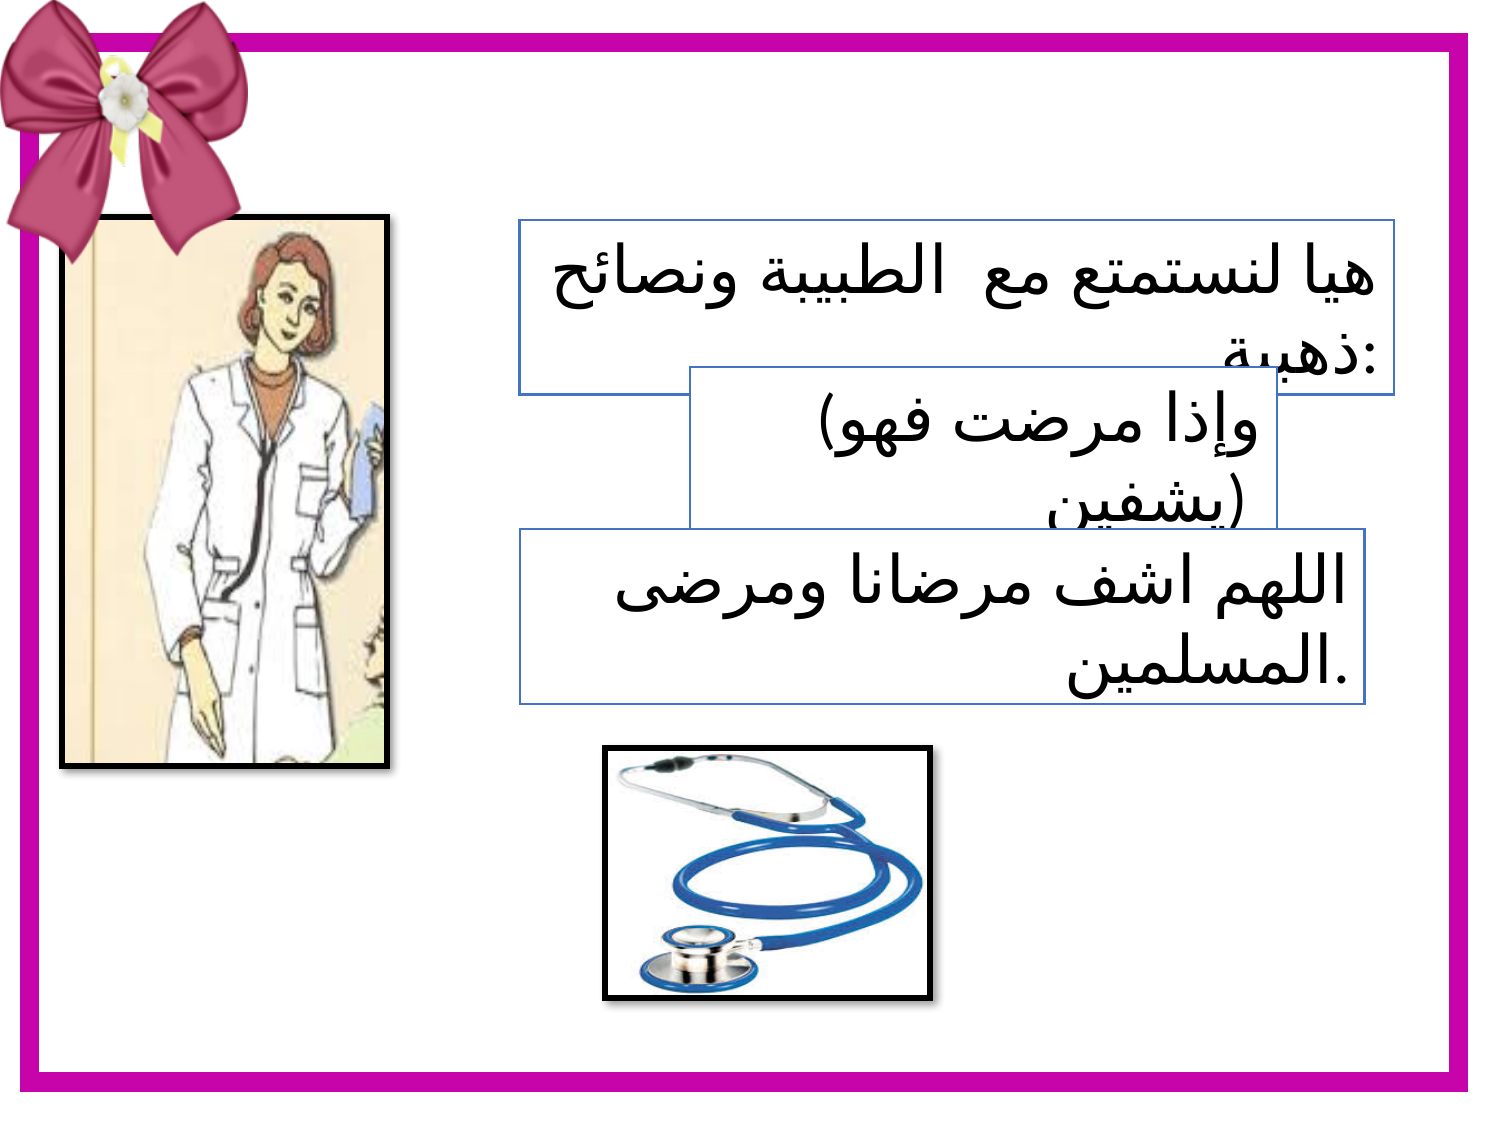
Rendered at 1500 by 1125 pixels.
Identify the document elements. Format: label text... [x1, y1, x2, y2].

text_box [28, 42, 1460, 1083]
picture [0, 0, 384, 764]
text_box هيا لنستمتع مع الطبيبة ونصائح ذهبية: [518, 219, 1395, 396]
text_box (وإذا مرضت فهو يشفين) [689, 366, 1278, 528]
picture [608, 751, 928, 996]
text_box اللهم اشف مرضانا ومرضى المسلمين. [519, 528, 1366, 705]
